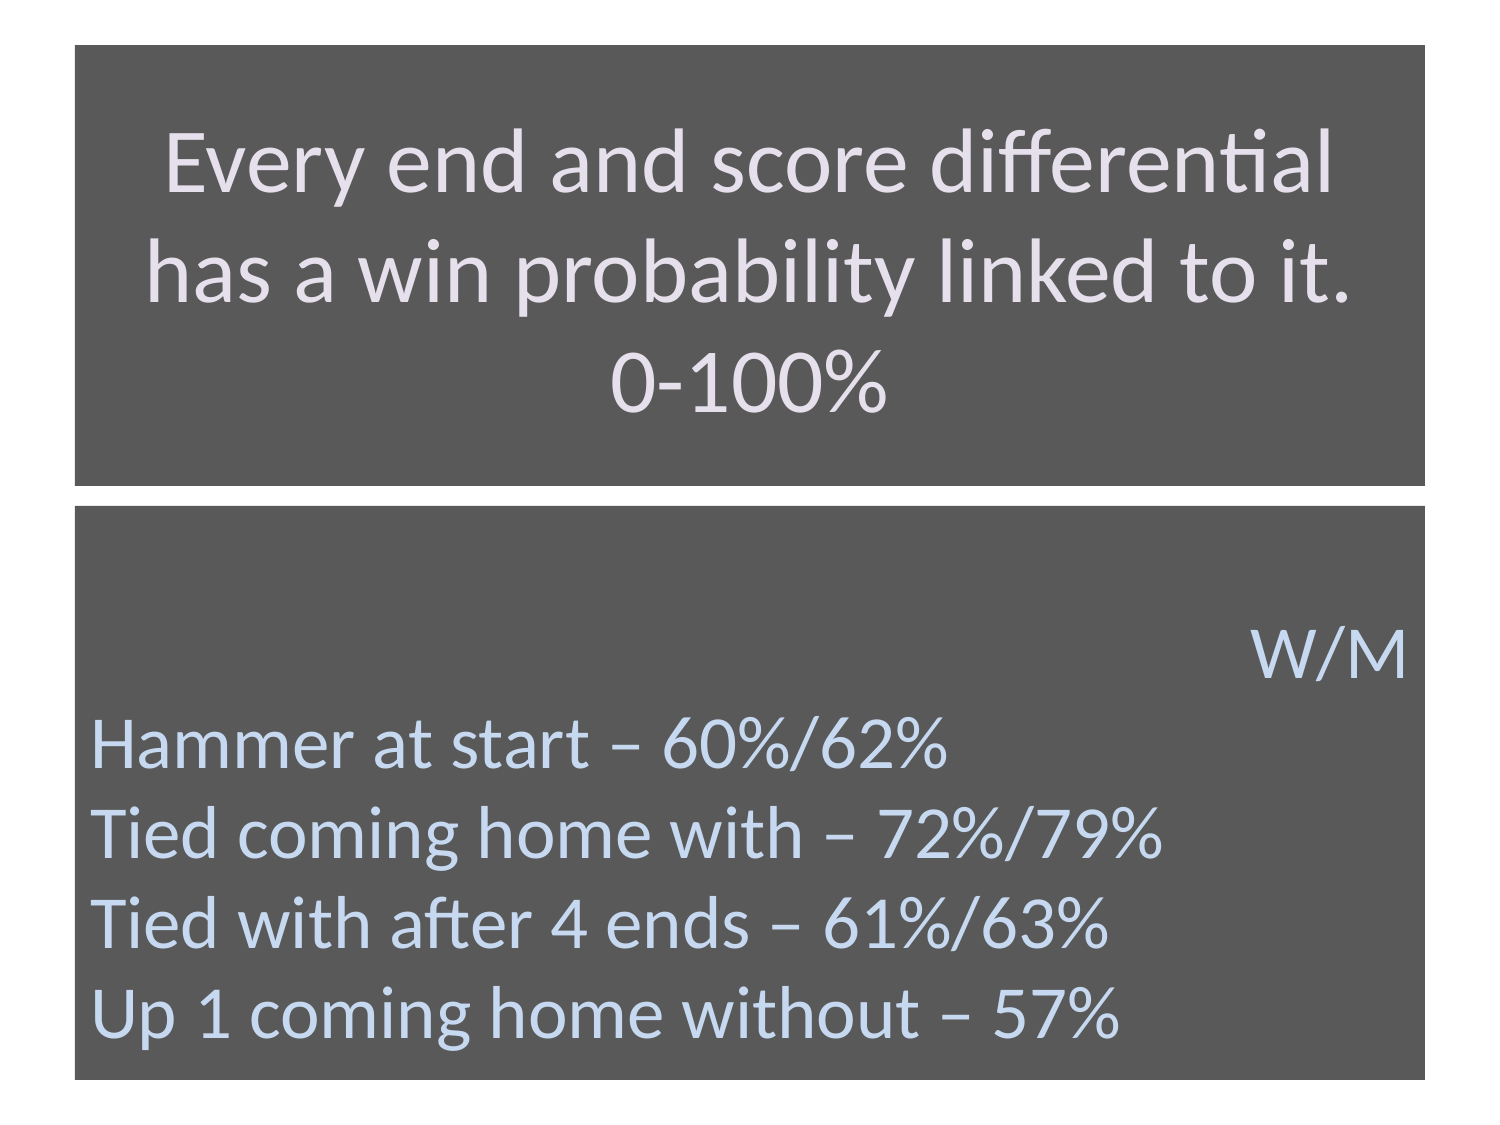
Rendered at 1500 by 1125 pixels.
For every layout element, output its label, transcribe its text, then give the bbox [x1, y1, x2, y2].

text_box Every end and score differential has a win probability linked to it. 0-100% [74, 45, 1425, 486]
text_box W/M Hammer at start – 60%/62% Tied coming home with – 72%/79% Tied with after 4 ends – 61%/63% Up 1 coming home without – 57% [74, 505, 1425, 1080]
